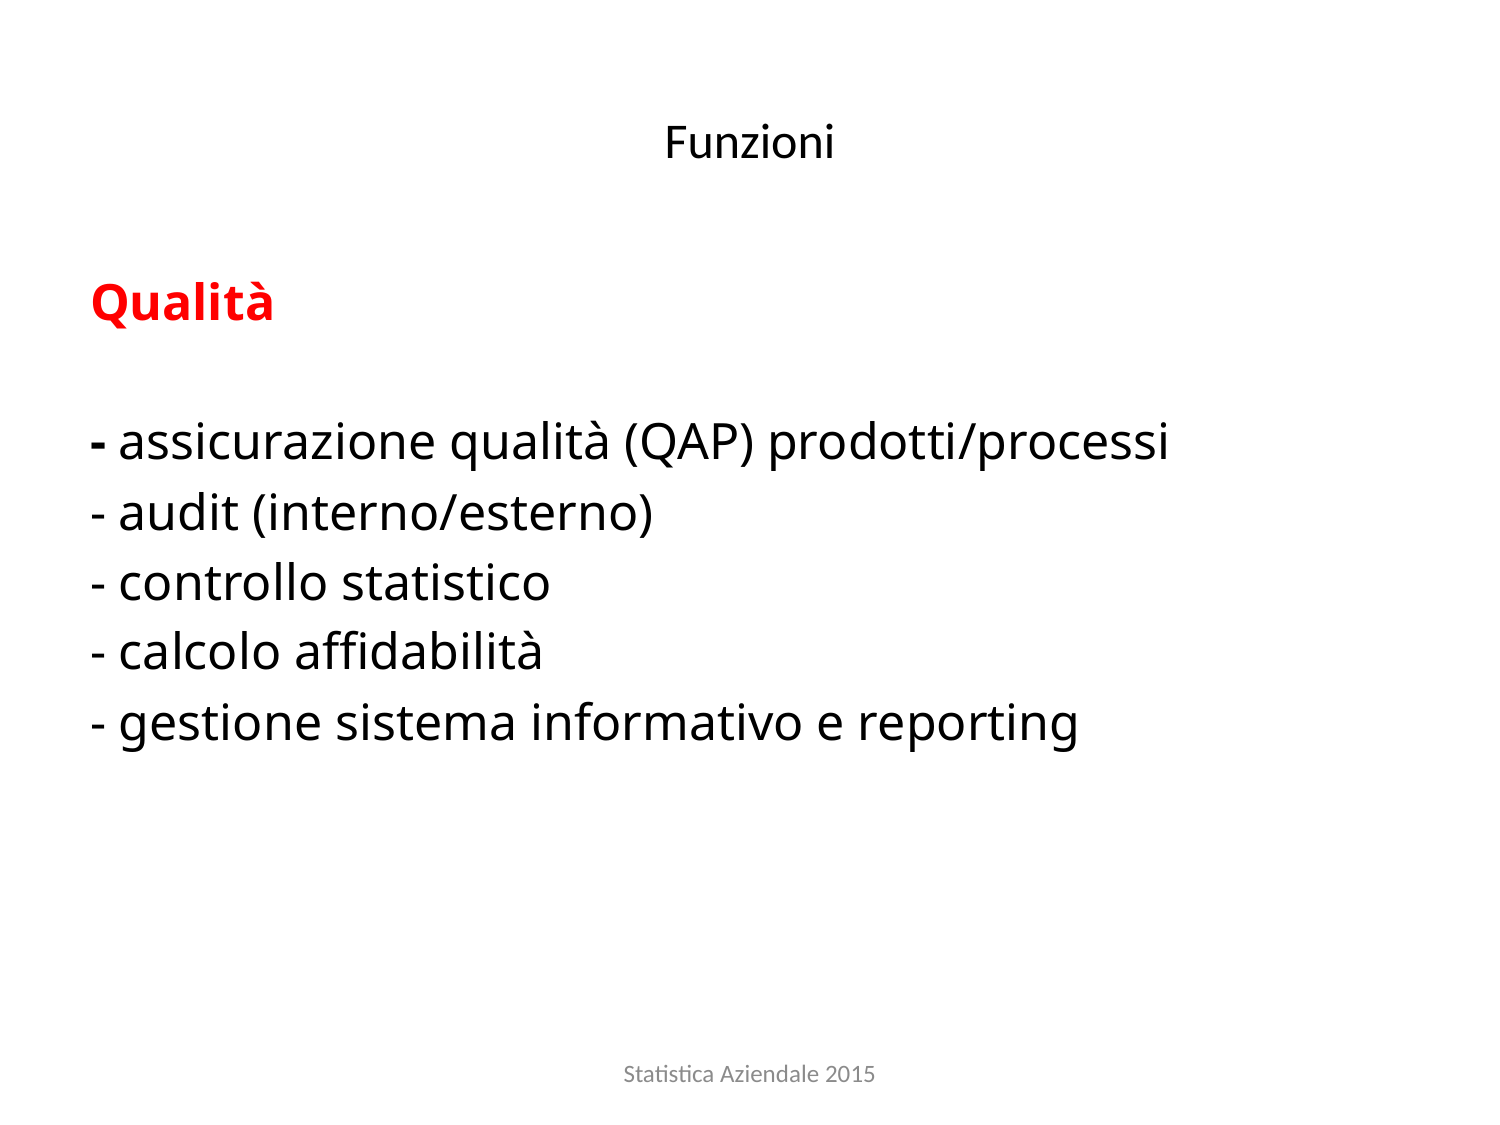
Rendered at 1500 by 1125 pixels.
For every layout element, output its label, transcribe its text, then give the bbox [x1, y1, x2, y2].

title Funzioni [75, 45, 1425, 233]
footer Statistica Aziendale 2015 [512, 1042, 988, 1103]
list Qualità - assicurazione qualità (QAP) prodotti/processi - audit (interno/esterno) - controllo statistico - calcolo affidabilità - gestione sistema informativo e reporting [75, 262, 1425, 1005]
